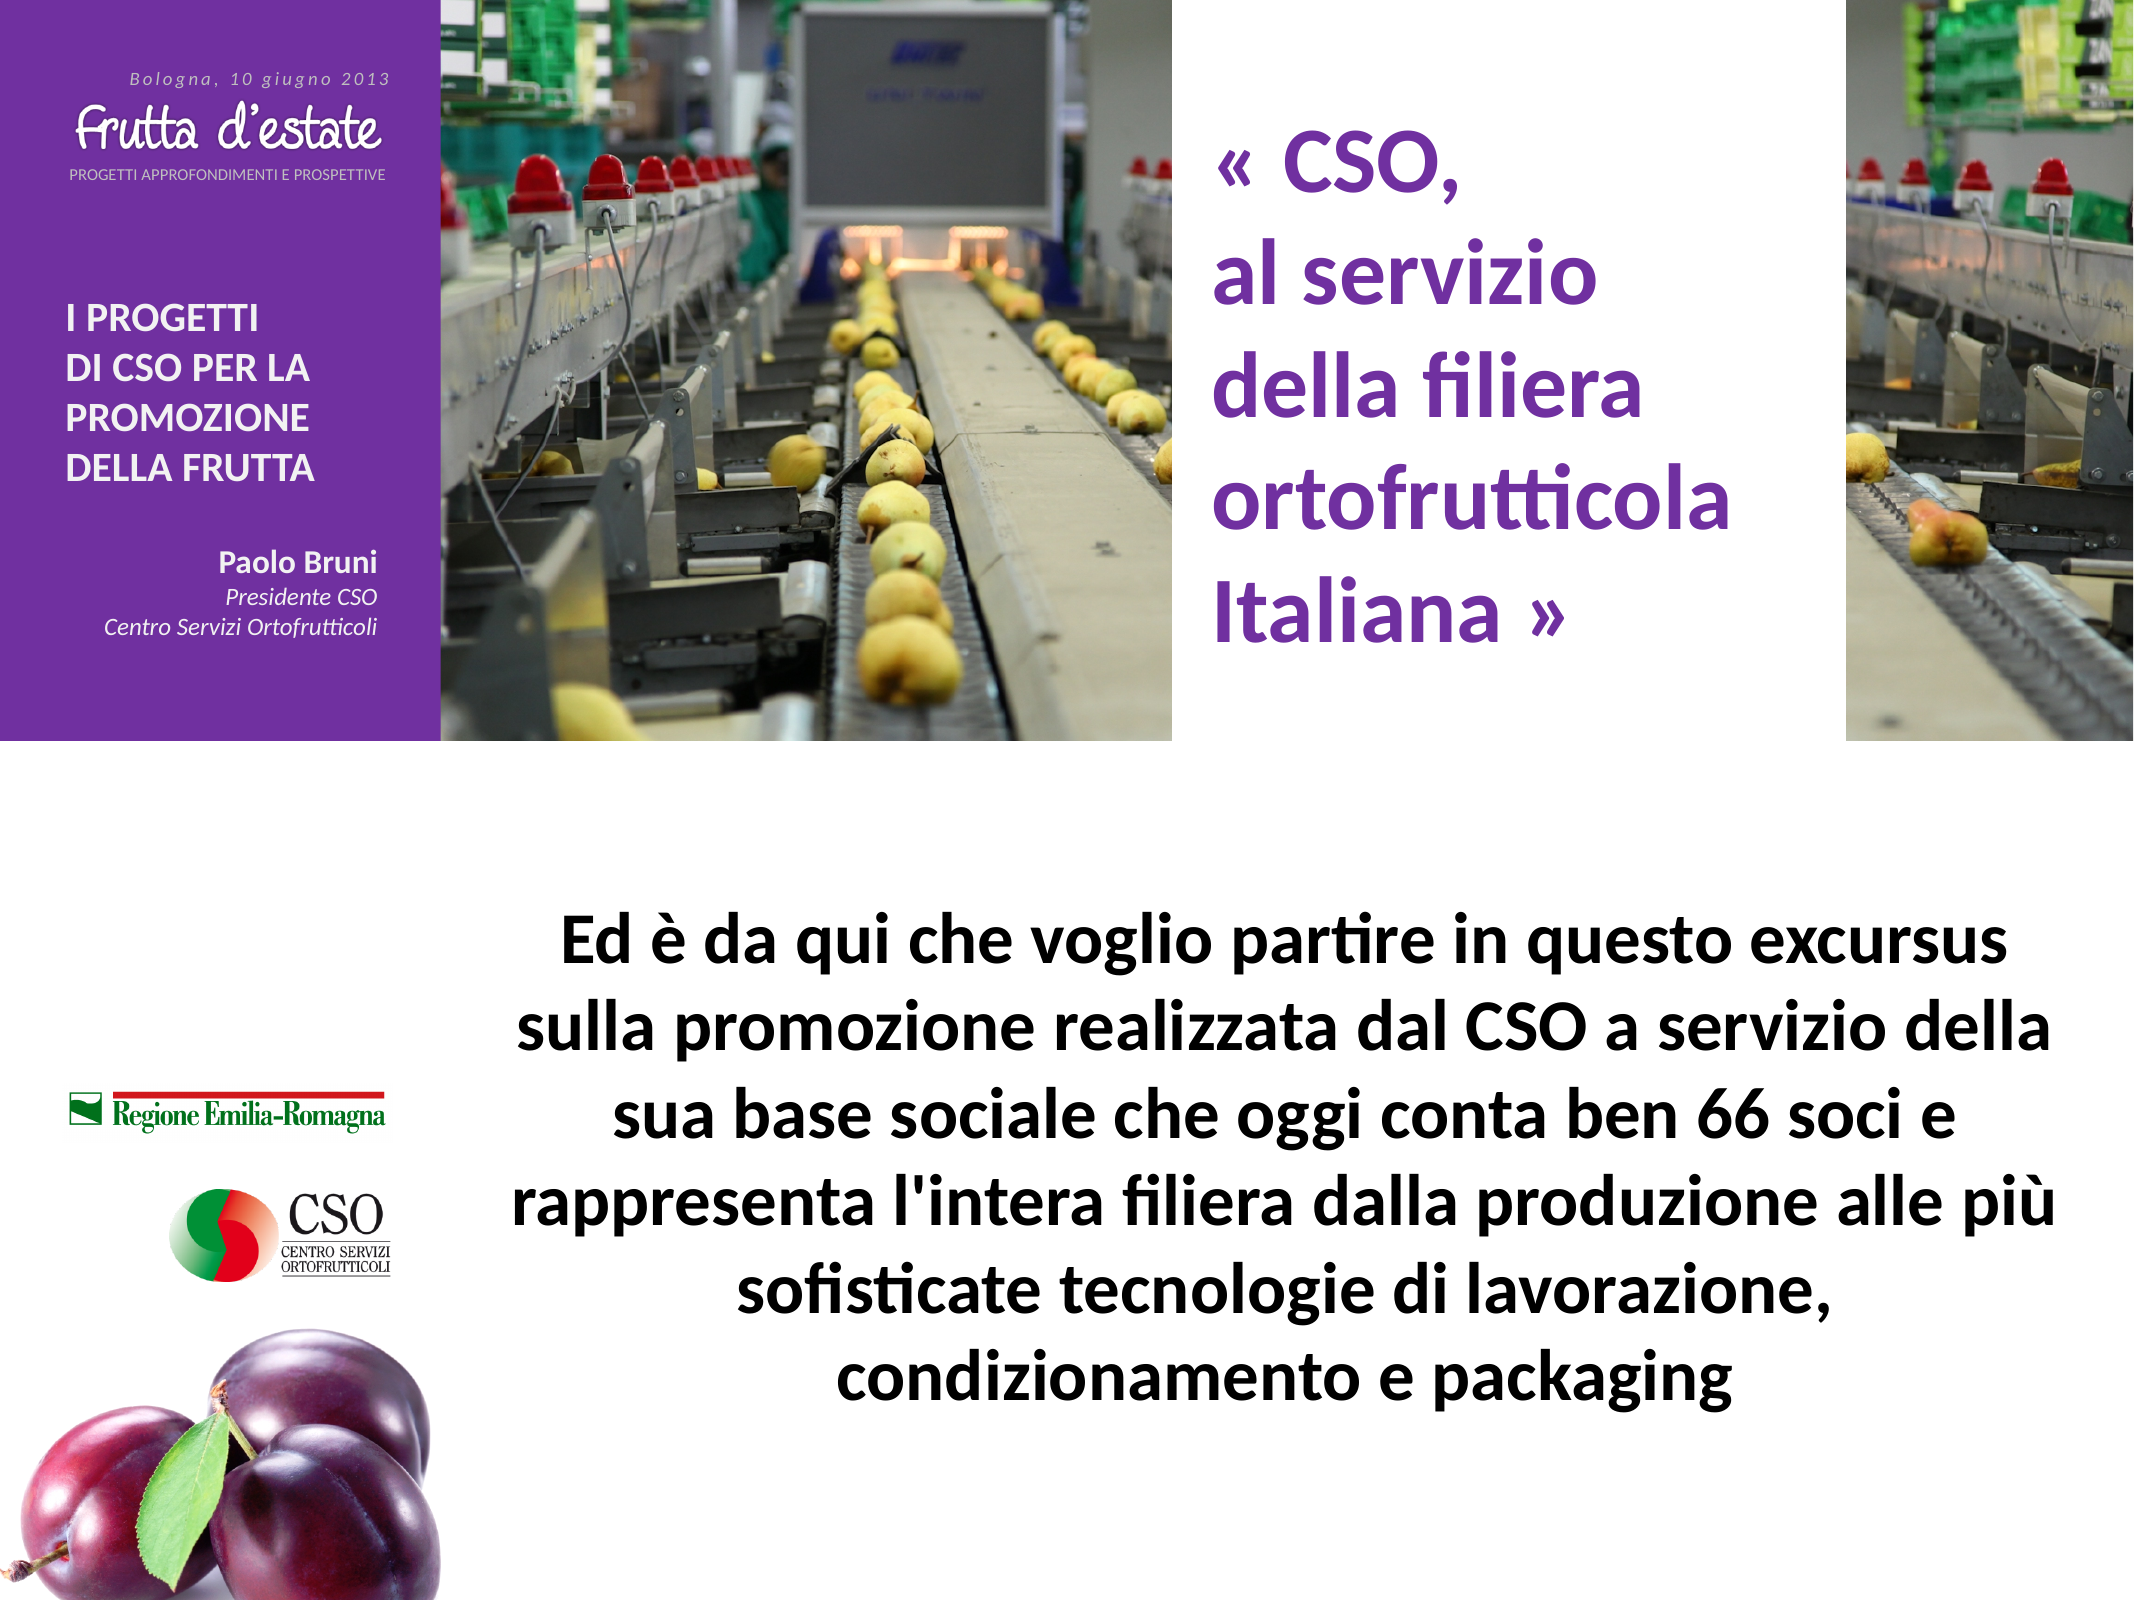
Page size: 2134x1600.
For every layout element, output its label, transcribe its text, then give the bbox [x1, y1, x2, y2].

text_box PROGETTI APPROFONDIMENTI E PROSPETTIVE [0, 153, 399, 214]
picture [66, 98, 389, 155]
text_box « CSO, al servizio della filiera ortofrutticola Italiana » [1196, 91, 1840, 669]
picture [0, 1328, 441, 1600]
text_box Ed è da qui che voglio partire in questo excursus sulla promozione realizzata dal CSO a servizio della sua base sociale che oggi conta ben 66 soci e rappresenta l'intera filiera dalla produzione alle più sofisticate tecnologie di lavorazione, condizionamento e packaging [487, 882, 2083, 1423]
picture [1846, 0, 2134, 742]
text_box I PROGETTI DI CSO PER LA PROMOZIONE DELLA FRUTTA Paolo Bruni Presidente CSO Centro Servizi Ortofrutticoli [50, 282, 393, 648]
picture [62, 1083, 393, 1143]
text_box Bologna, 10 giugno 2013 [74, 55, 399, 108]
picture [404, 0, 1172, 742]
text_box [0, 214, 399, 741]
text_box [0, 0, 402, 153]
picture [168, 1188, 393, 1283]
